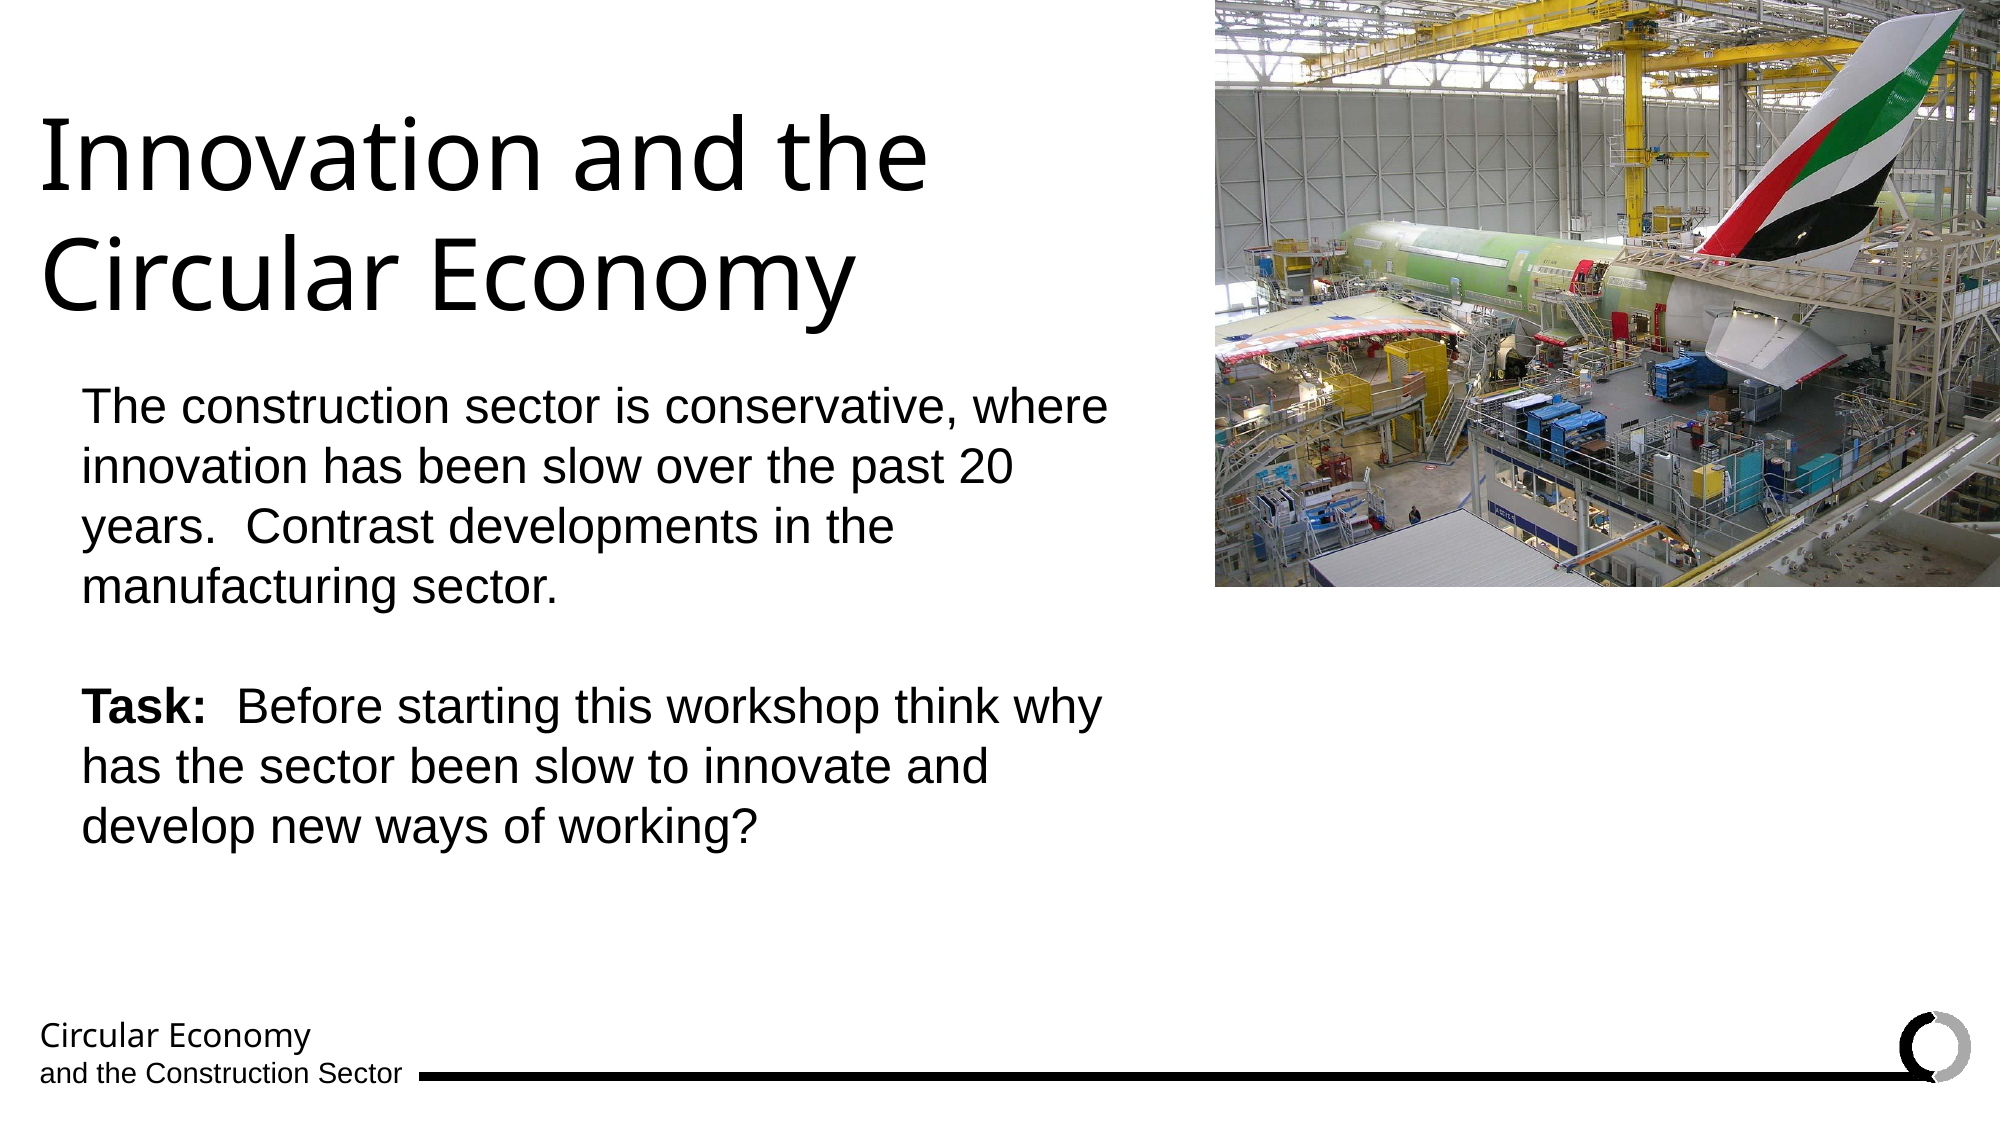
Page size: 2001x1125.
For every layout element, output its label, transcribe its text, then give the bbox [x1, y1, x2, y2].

picture [1893, 1004, 1976, 1091]
text_box The construction sector is conservative, where innovation has been slow over the past 20 years. Contrast developments in the manufacturing sector. Task: Before starting this workshop think why has the sector been slow to innovate and develop new ways of working? [66, 365, 1177, 921]
text_box Circular Economy and the Construction Sector [24, 1006, 431, 1097]
text_box [420, 1072, 1888, 1081]
text_box Innovation and the Circular Economy [24, 82, 1210, 338]
picture [1215, 0, 2000, 587]
